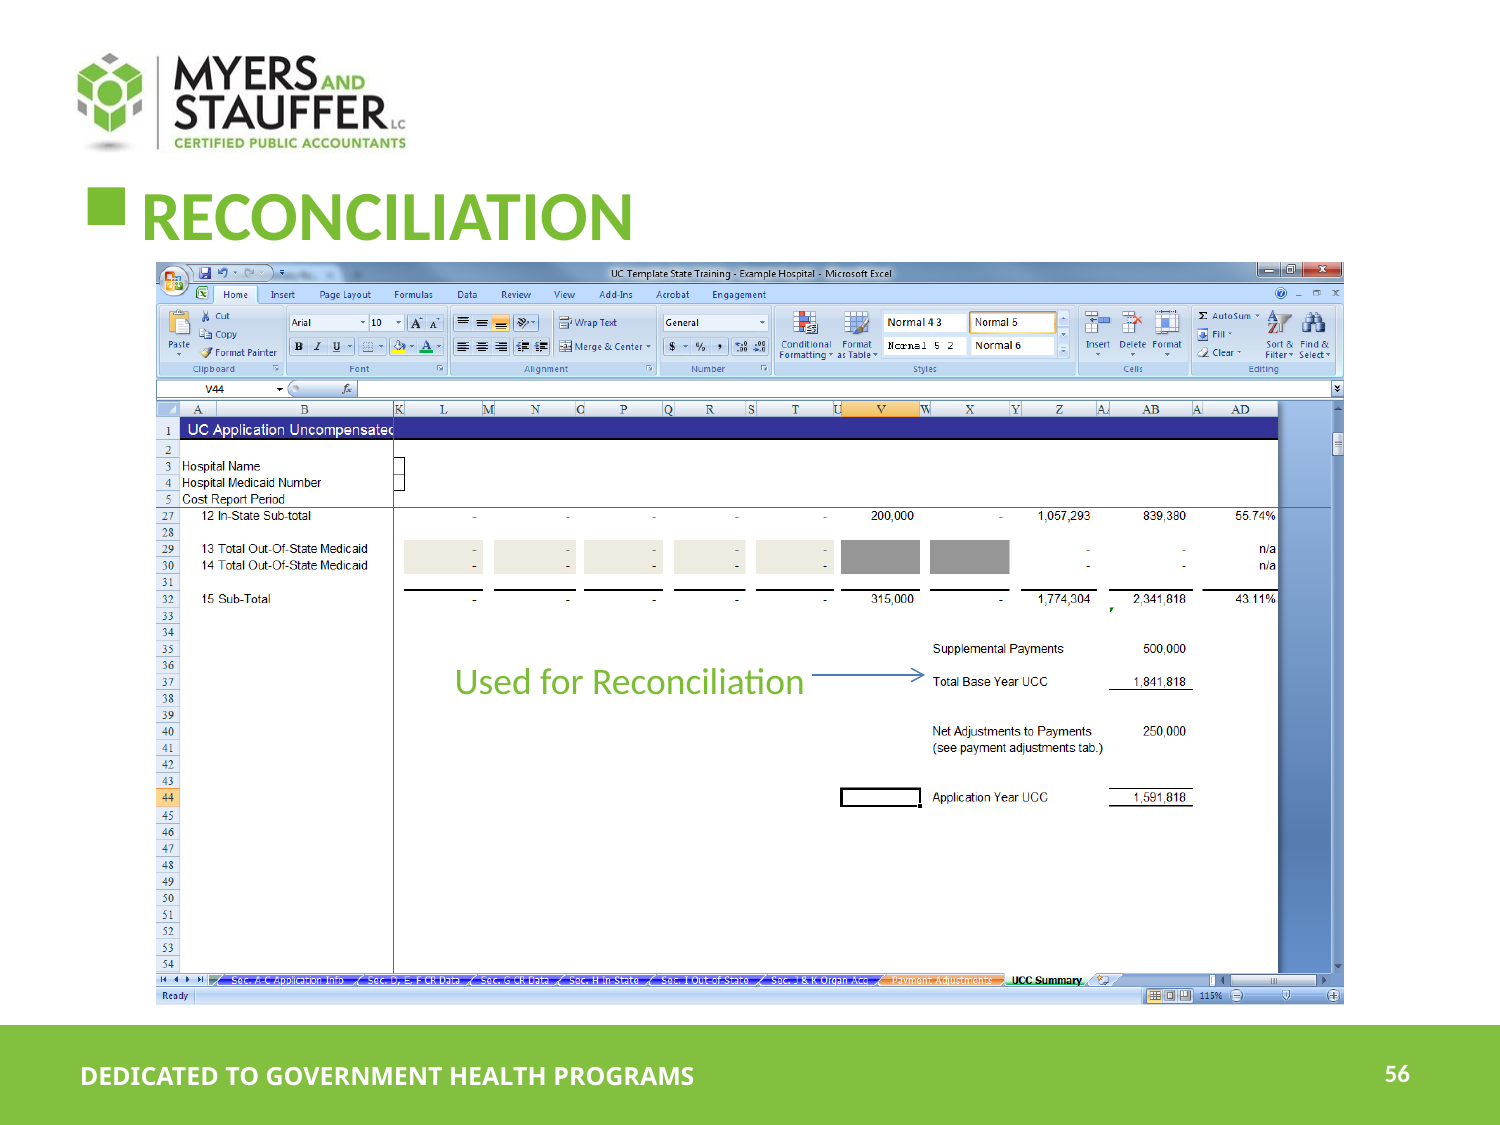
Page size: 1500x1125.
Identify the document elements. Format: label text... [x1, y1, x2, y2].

text_box [85, 185, 127, 227]
text_box RECONCILIATION [62, 162, 1425, 263]
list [155, 262, 1345, 1006]
picture [74, 49, 408, 161]
slide_number 56 [1074, 1042, 1425, 1103]
text_box DEDICATED TO GOVERNMENT HEALTH PROGRAMS [0, 1023, 1500, 1125]
